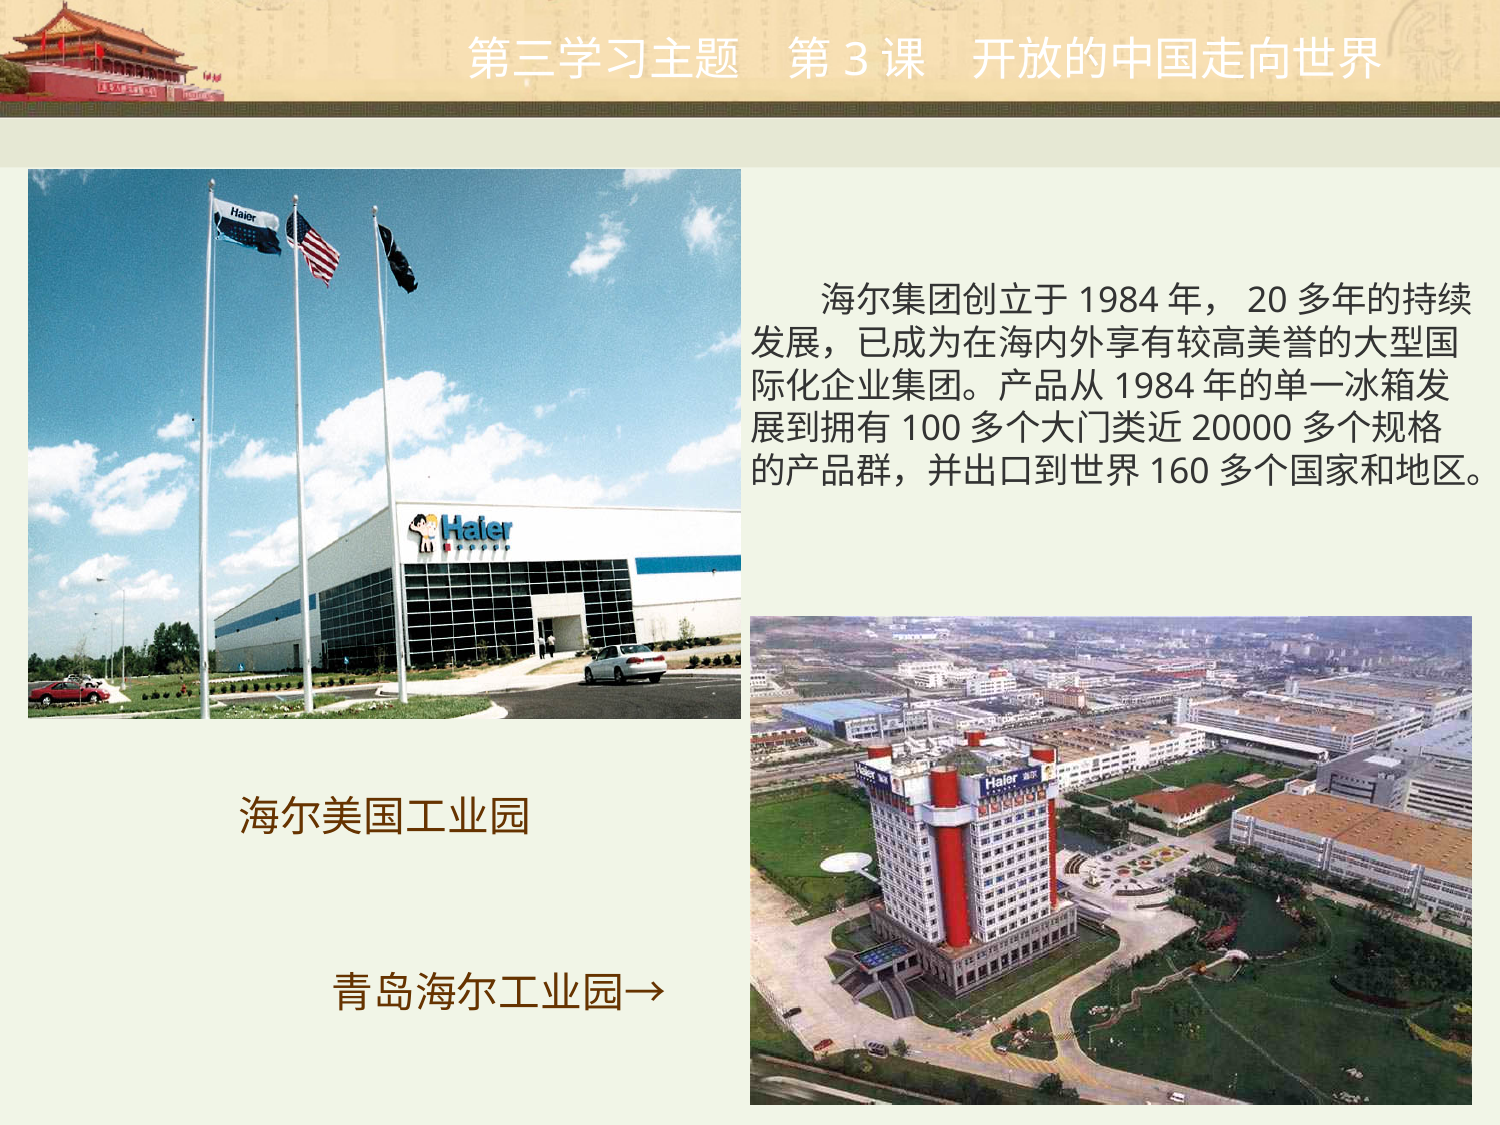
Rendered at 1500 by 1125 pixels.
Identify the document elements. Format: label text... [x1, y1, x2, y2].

picture [0, 0, 1500, 119]
text_box 青岛海尔工业园→ [331, 965, 666, 1016]
picture [0, 168, 1500, 1125]
text_box 海尔美国工业园 [238, 789, 531, 840]
text_box 海尔集团创立于1984年，20多年的持续发展，已成为在海内外享有较高美誉的大型国际化企业集团。产品从1984年的单一冰箱发展到拥有100多个大门类近20000多个规格的产品群，并出口到世界160多个国家和地区。 [750, 277, 1474, 491]
